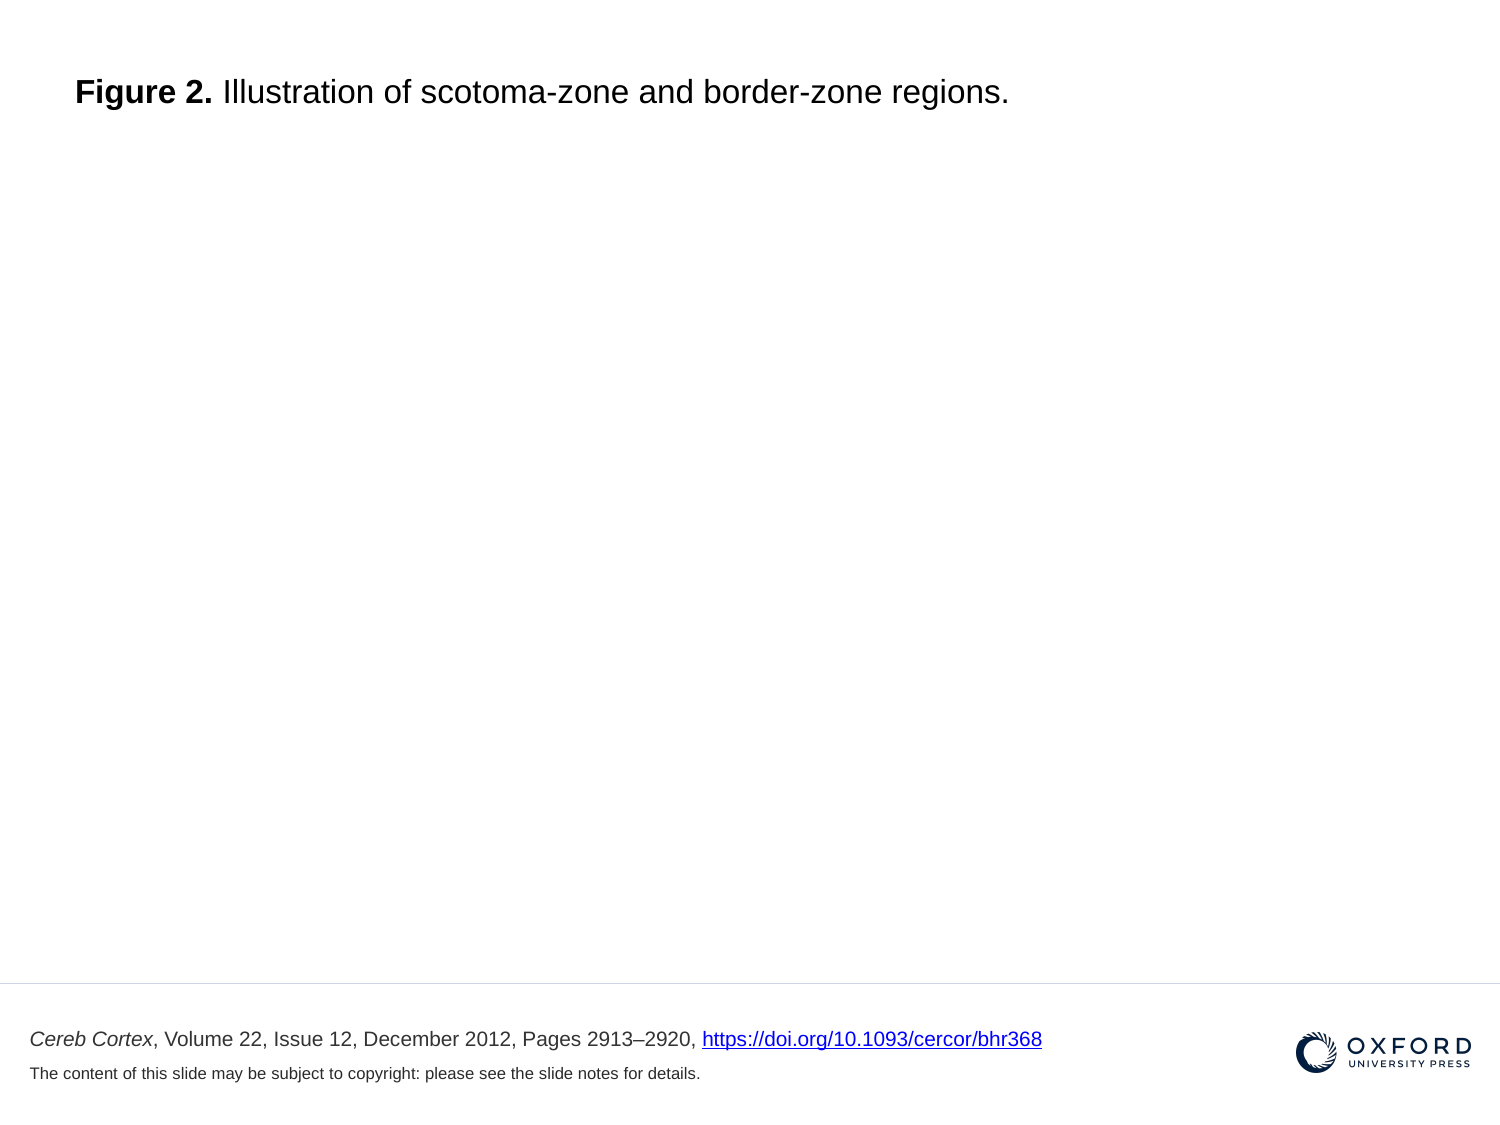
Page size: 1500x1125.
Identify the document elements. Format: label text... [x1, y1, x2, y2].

title Figure 2. Illustration of scotoma-zone and border-zone regions. [75, 69, 1078, 171]
picture [1296, 1032, 1471, 1073]
footer Cereb Cortex, Volume 22, Issue 12, December 2012, Pages 2913–2920, https://doi.org/10.1093/cercor/bhr368 The content of this slide may be subject to copyright: please see the slide notes for details. [0, 983, 1260, 1125]
